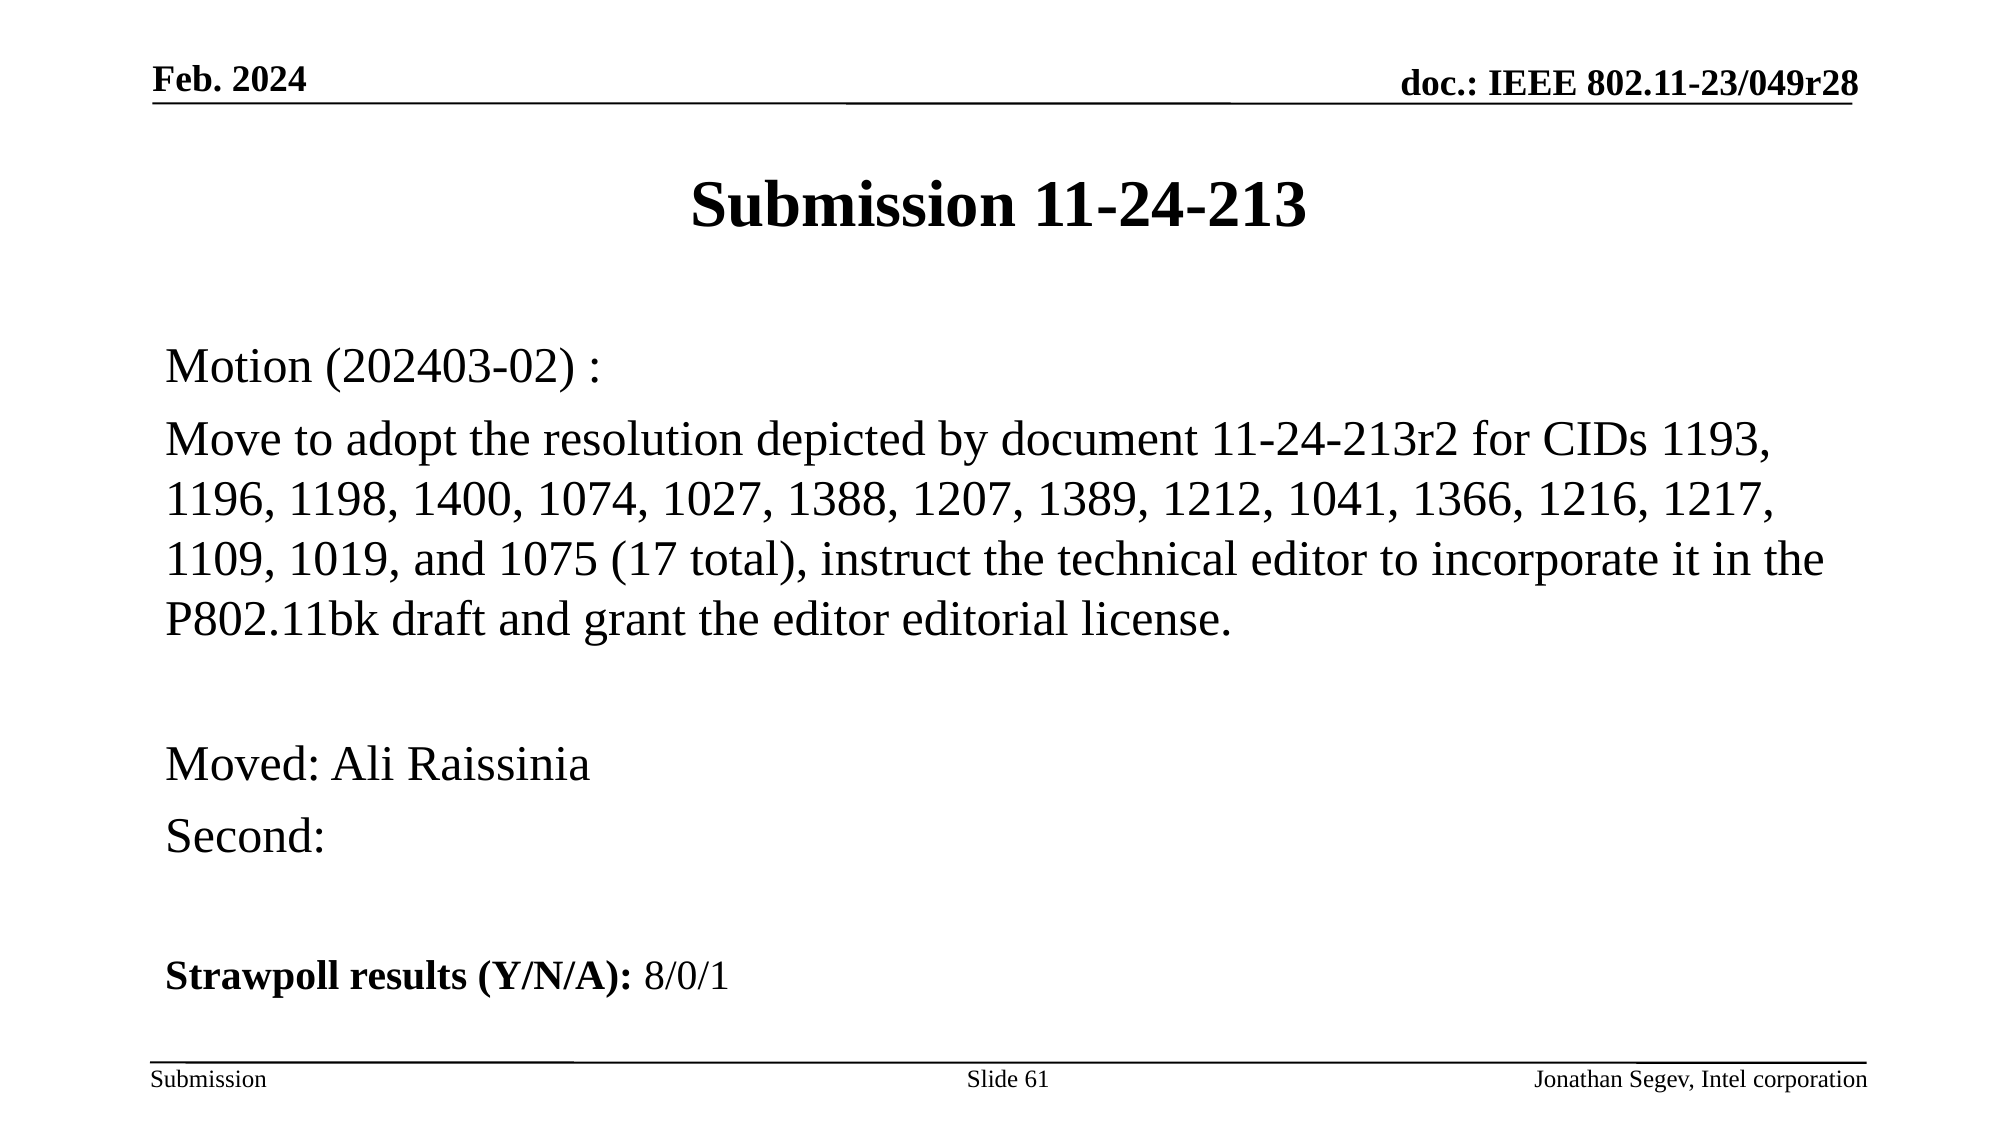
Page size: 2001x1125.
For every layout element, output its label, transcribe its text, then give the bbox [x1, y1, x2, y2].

list Motion (202403-02) : Move to adopt the resolution depicted by document 11-24-213r2 for CIDs 1193, 1196, 1198, 1400, 1074, 1027, 1388, 1207, 1389, 1212, 1041, 1366, 1216, 1217, 1109, 1019, and 1075 (17 total), instruct the technical editor to incorporate it in the P802.11bk draft and grant the editor editorial license. Moved: Ali Raissinia Second: Strawpoll results (Y/N/A): 8/0/1 [149, 324, 1850, 1000]
slide_number Slide 61 [950, 1061, 1067, 1123]
footer Jonathan Segev, Intel corporation [1171, 1061, 1869, 1093]
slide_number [152, 54, 563, 100]
title Submission 11-24-213 [149, 112, 1850, 288]
